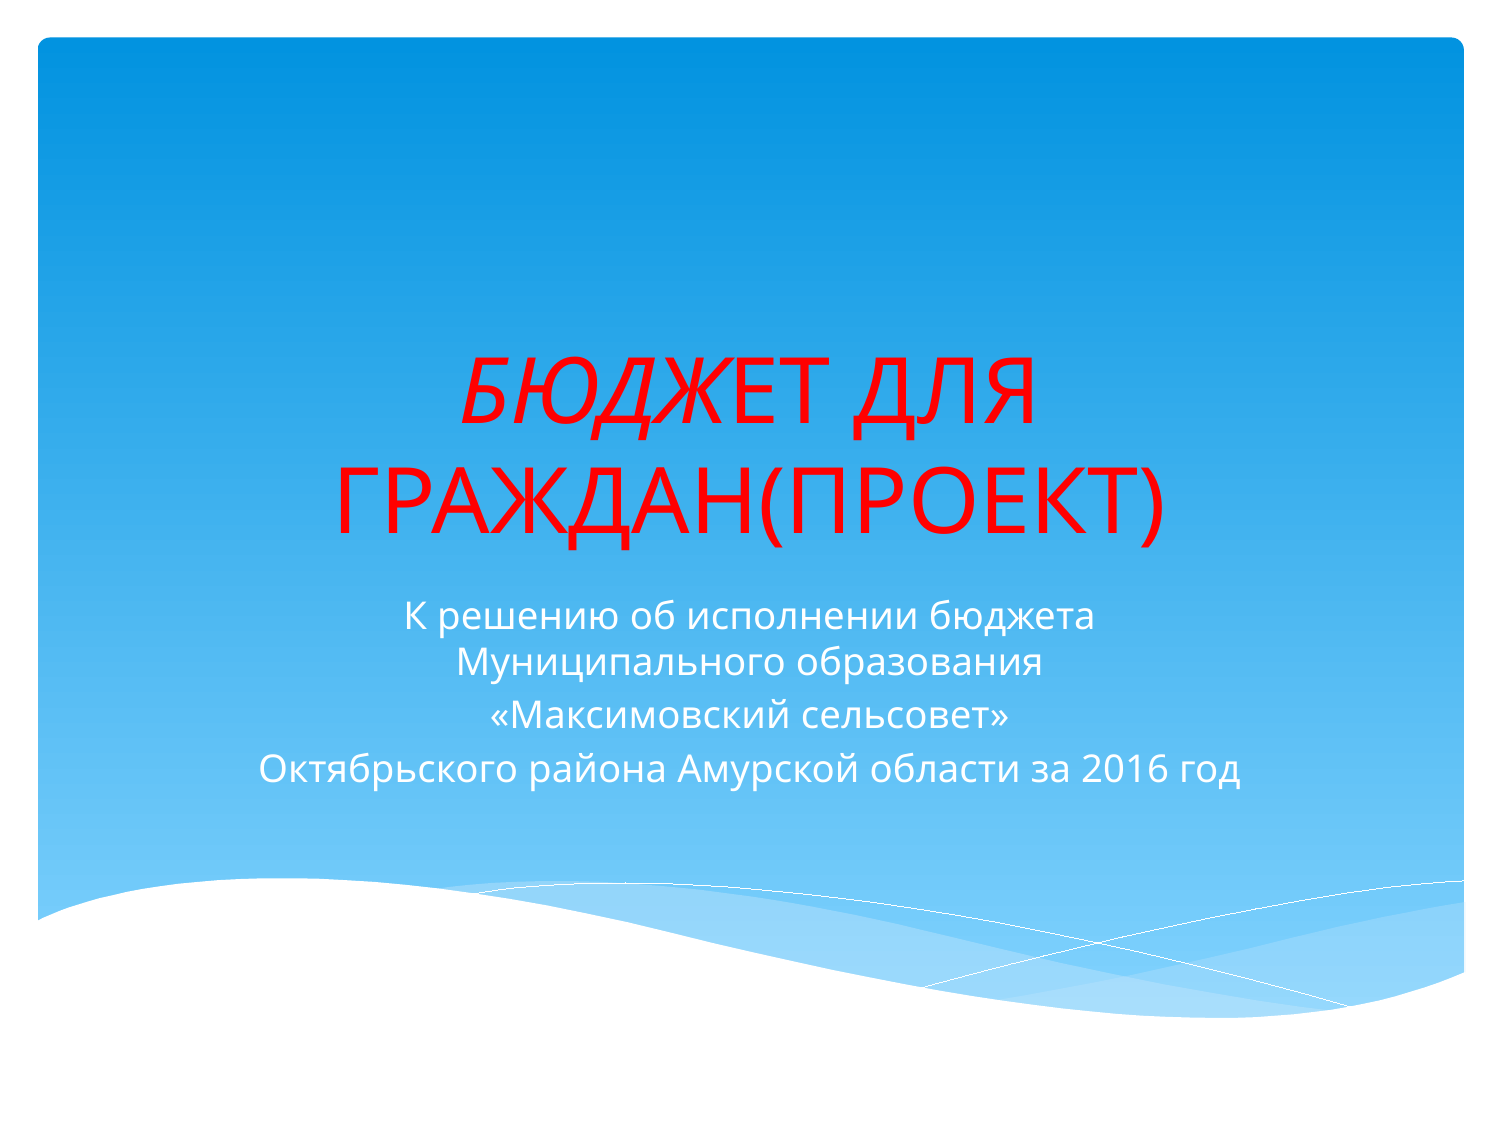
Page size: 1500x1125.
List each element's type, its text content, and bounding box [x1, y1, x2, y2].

title БЮДЖЕТ ДЛЯ ГРАЖДАН(ПРОЕКТ) [112, 267, 1388, 560]
subtitle К решению об исполнении бюджета Муниципального образования «Максимовский сельсовет» Октябрьского района Амурской области за 2016 год [225, 583, 1275, 825]
